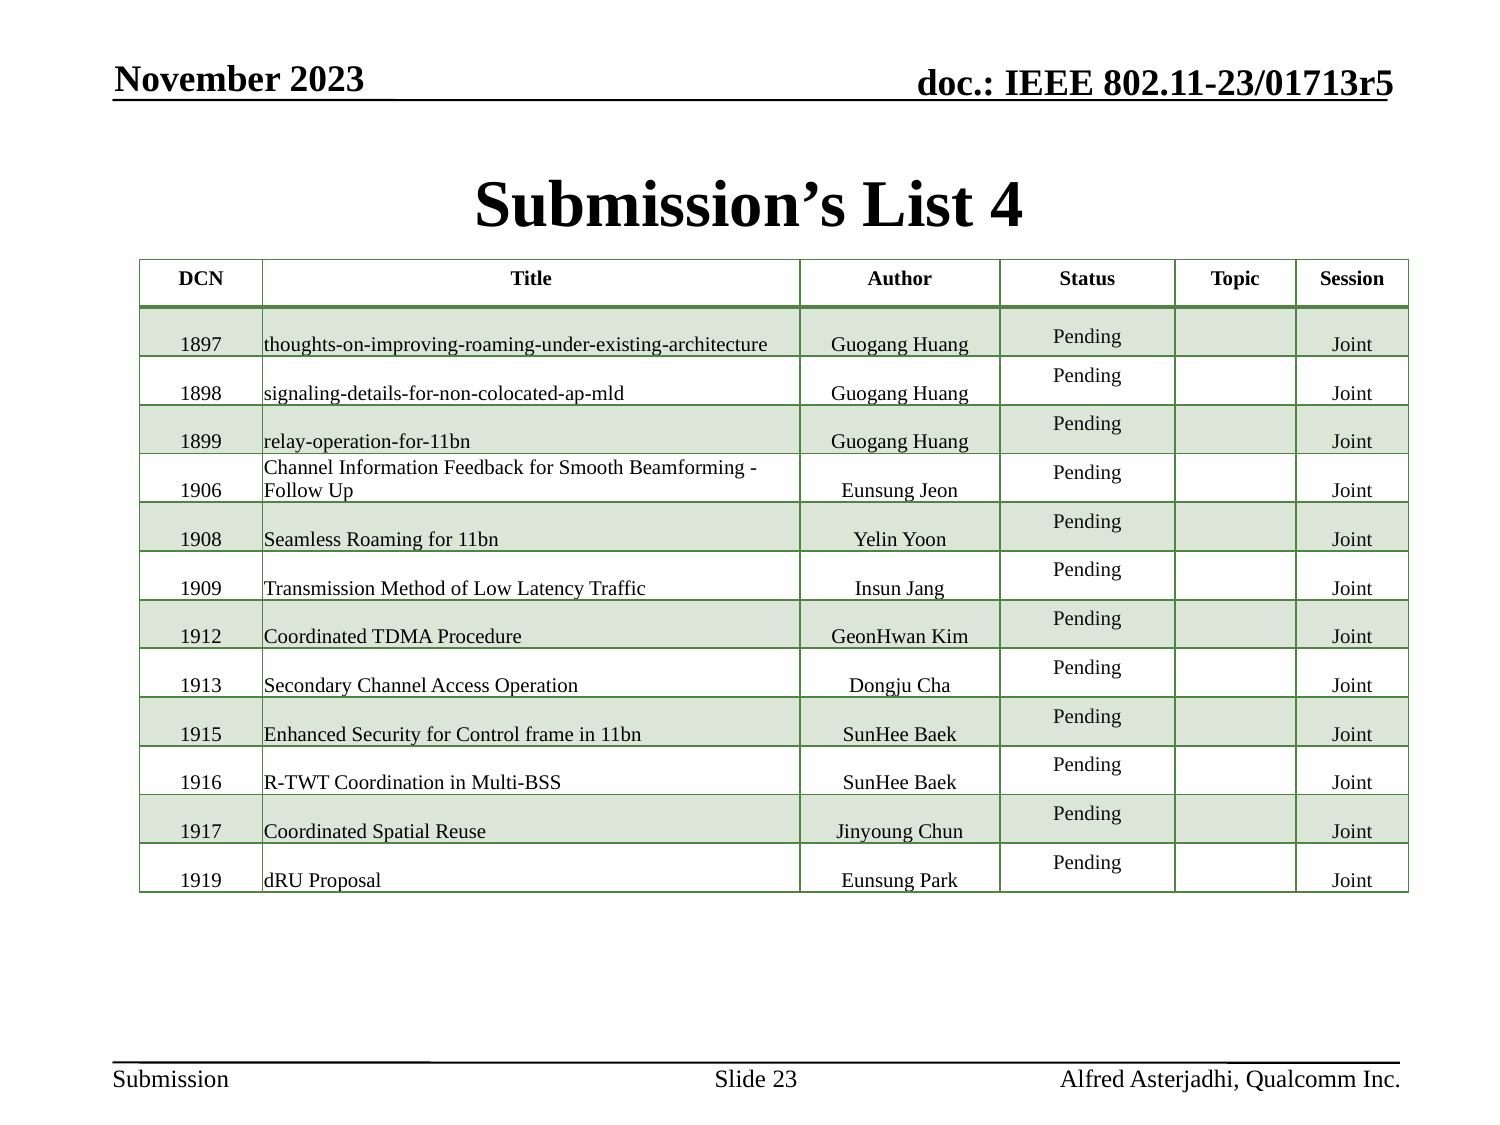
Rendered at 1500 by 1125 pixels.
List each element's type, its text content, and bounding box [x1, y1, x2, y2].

table_cell 1912 [140, 601, 262, 647]
table_cell [1176, 795, 1295, 842]
table_cell [1176, 357, 1295, 404]
table_header Author [801, 260, 999, 305]
table_cell R-TWT Coordination in Multi-BSS [263, 747, 799, 794]
table_cell [1176, 747, 1295, 794]
table_cell Joint [1297, 309, 1408, 355]
table_cell Joint [1297, 795, 1408, 842]
table_cell Insun Jang [801, 552, 999, 599]
table_cell Transmission Method of Low Latency Traffic [263, 552, 799, 599]
table_cell Pending [1001, 795, 1174, 842]
table_cell thoughts-on-improving-roaming-under-existing-architecture [263, 309, 799, 355]
table_cell 1906 [140, 454, 262, 501]
table_cell Guogang Huang [801, 357, 999, 404]
table_cell 1913 [140, 649, 262, 696]
table_cell Seamless Roaming for 11bn [263, 503, 799, 550]
table_header Status [1001, 260, 1174, 305]
table_cell [1176, 406, 1295, 453]
table_cell Enhanced Security for Control frame in 11bn [263, 698, 799, 745]
table_cell Guogang Huang [801, 406, 999, 453]
table_cell [1176, 503, 1295, 550]
table_cell 1899 [140, 406, 262, 453]
title Submission’s List 4 [112, 112, 1388, 288]
table_cell Pending [1001, 601, 1174, 647]
table_cell Joint [1297, 844, 1408, 891]
table_cell Channel Information Feedback for Smooth Beamforming - Follow Up [263, 454, 799, 501]
table_cell Yelin Yoon [801, 503, 999, 550]
table_cell Joint [1297, 601, 1408, 647]
table_cell [1176, 552, 1295, 599]
table_cell Joint [1297, 406, 1408, 453]
table_cell [1176, 844, 1295, 891]
table_cell 1909 [140, 552, 262, 599]
table_cell Joint [1297, 552, 1408, 599]
table_cell 1915 [140, 698, 262, 745]
table_cell [1176, 309, 1295, 355]
table_cell Eunsung Jeon [801, 454, 999, 501]
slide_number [114, 54, 423, 100]
table_cell GeonHwan Kim [801, 601, 999, 647]
table_header Title [263, 260, 799, 305]
slide_number Slide 23 [712, 1061, 800, 1123]
table_cell Pending [1001, 552, 1174, 599]
table_cell dRU Proposal [263, 844, 799, 891]
footer Alfred Asterjadhi, Qualcomm Inc. [878, 1061, 1402, 1093]
table_cell Pending [1001, 844, 1174, 891]
table_cell SunHee Baek [801, 747, 999, 794]
table_cell Secondary Channel Access Operation [263, 649, 799, 696]
table_cell [1176, 649, 1295, 696]
table_cell Guogang Huang [801, 309, 999, 355]
table_cell Coordinated Spatial Reuse [263, 795, 799, 842]
table_cell Pending [1001, 357, 1174, 404]
table_header DCN [140, 260, 262, 305]
table_cell Dongju Cha [801, 649, 999, 696]
table_cell Pending [1001, 503, 1174, 550]
table_header Session [1297, 260, 1408, 305]
table_cell [1176, 454, 1295, 501]
table_cell 1917 [140, 795, 262, 842]
table_cell Pending [1001, 698, 1174, 745]
table_cell Joint [1297, 649, 1408, 696]
table_cell Joint [1297, 698, 1408, 745]
table_cell Joint [1297, 747, 1408, 794]
table_cell Pending [1001, 649, 1174, 696]
table_cell 1897 [140, 309, 262, 355]
table_cell Joint [1297, 454, 1408, 501]
table_cell relay-operation-for-11bn [263, 406, 799, 453]
table_header Topic [1176, 260, 1295, 305]
table_cell 1916 [140, 747, 262, 794]
table_cell Coordinated TDMA Procedure [263, 601, 799, 647]
table_cell Pending [1001, 747, 1174, 794]
table_cell Joint [1297, 357, 1408, 404]
table_cell signaling-details-for-non-colocated-ap-mld [263, 357, 799, 404]
table_cell Pending [1001, 309, 1174, 355]
table_cell [1176, 601, 1295, 647]
table_cell Pending [1001, 454, 1174, 501]
table_cell Jinyoung Chun [801, 795, 999, 842]
table_cell Pending [1001, 406, 1174, 453]
table_cell Joint [1297, 503, 1408, 550]
table_cell 1908 [140, 503, 262, 550]
table_cell [1176, 698, 1295, 745]
table_cell SunHee Baek [801, 698, 999, 745]
table_cell 1898 [140, 357, 262, 404]
table_cell 1919 [140, 844, 262, 891]
table_cell Eunsung Park [801, 844, 999, 891]
